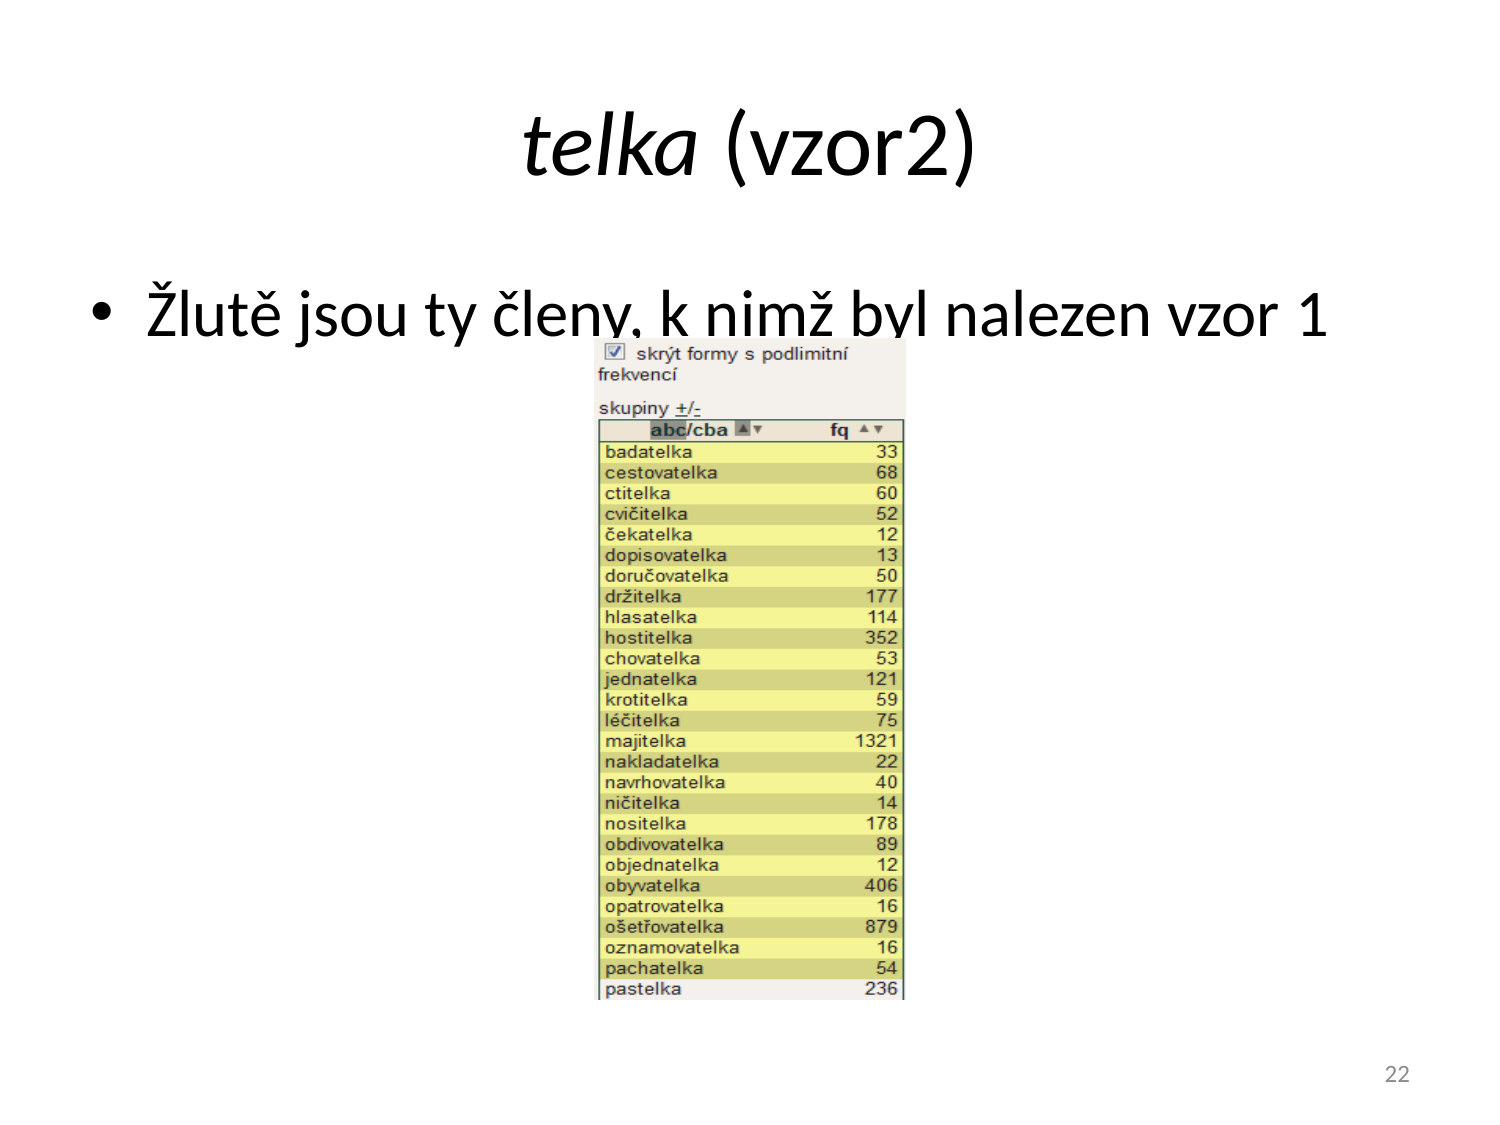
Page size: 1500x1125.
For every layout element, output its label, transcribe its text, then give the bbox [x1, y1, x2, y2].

title telka (vzor2) [75, 45, 1425, 233]
picture [594, 337, 906, 1000]
slide_number 22 [1074, 1042, 1425, 1103]
list Žlutě jsou ty členy, k nimž byl nalezen vzor 1 [75, 262, 1425, 1005]
